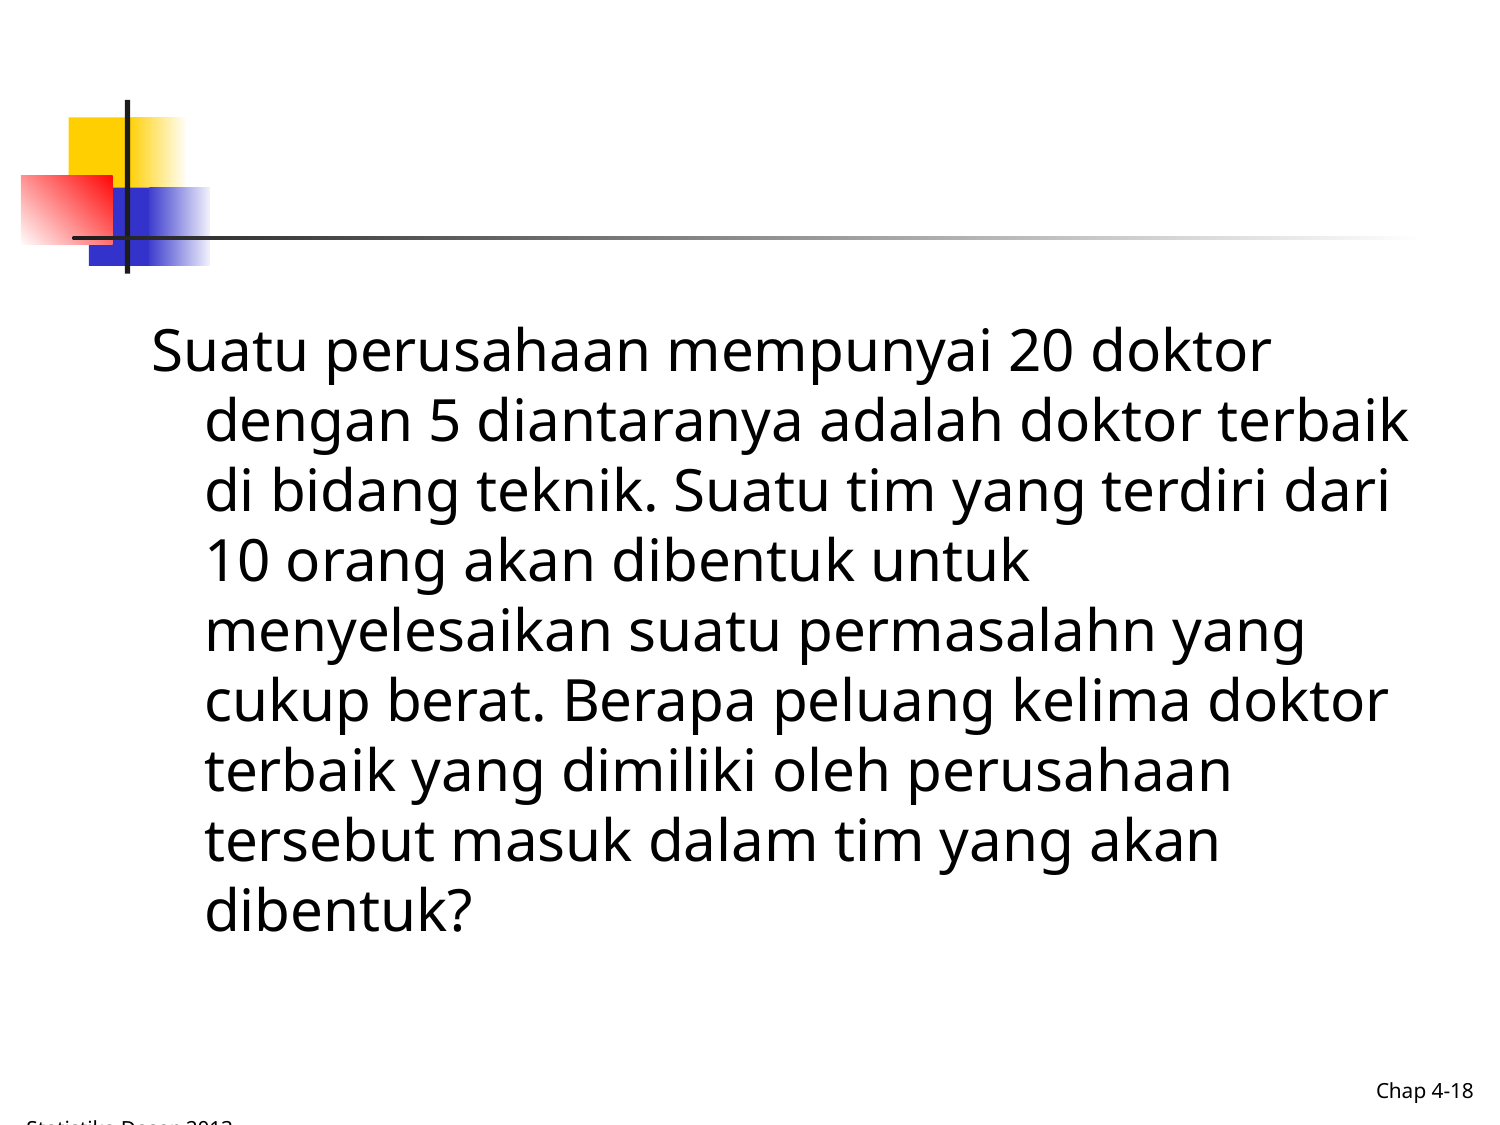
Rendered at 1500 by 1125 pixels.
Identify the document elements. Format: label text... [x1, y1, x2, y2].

slide_number Chap 4-18 [1174, 1036, 1488, 1114]
list Suatu perusahaan mempunyai 20 doktor dengan 5 diantaranya adalah doktor terbaik di bidang teknik. Suatu tim yang terdiri dari 10 orang akan dibentuk untuk menyelesaikan suatu permasalahn yang cukup berat. Berapa peluang kelima doktor terbaik yang dimiliki oleh perusahaan tersebut masuk dalam tim yang akan dibentuk? [137, 306, 1463, 1051]
footer Statistika Dasar, 2013 [12, 1073, 613, 1125]
